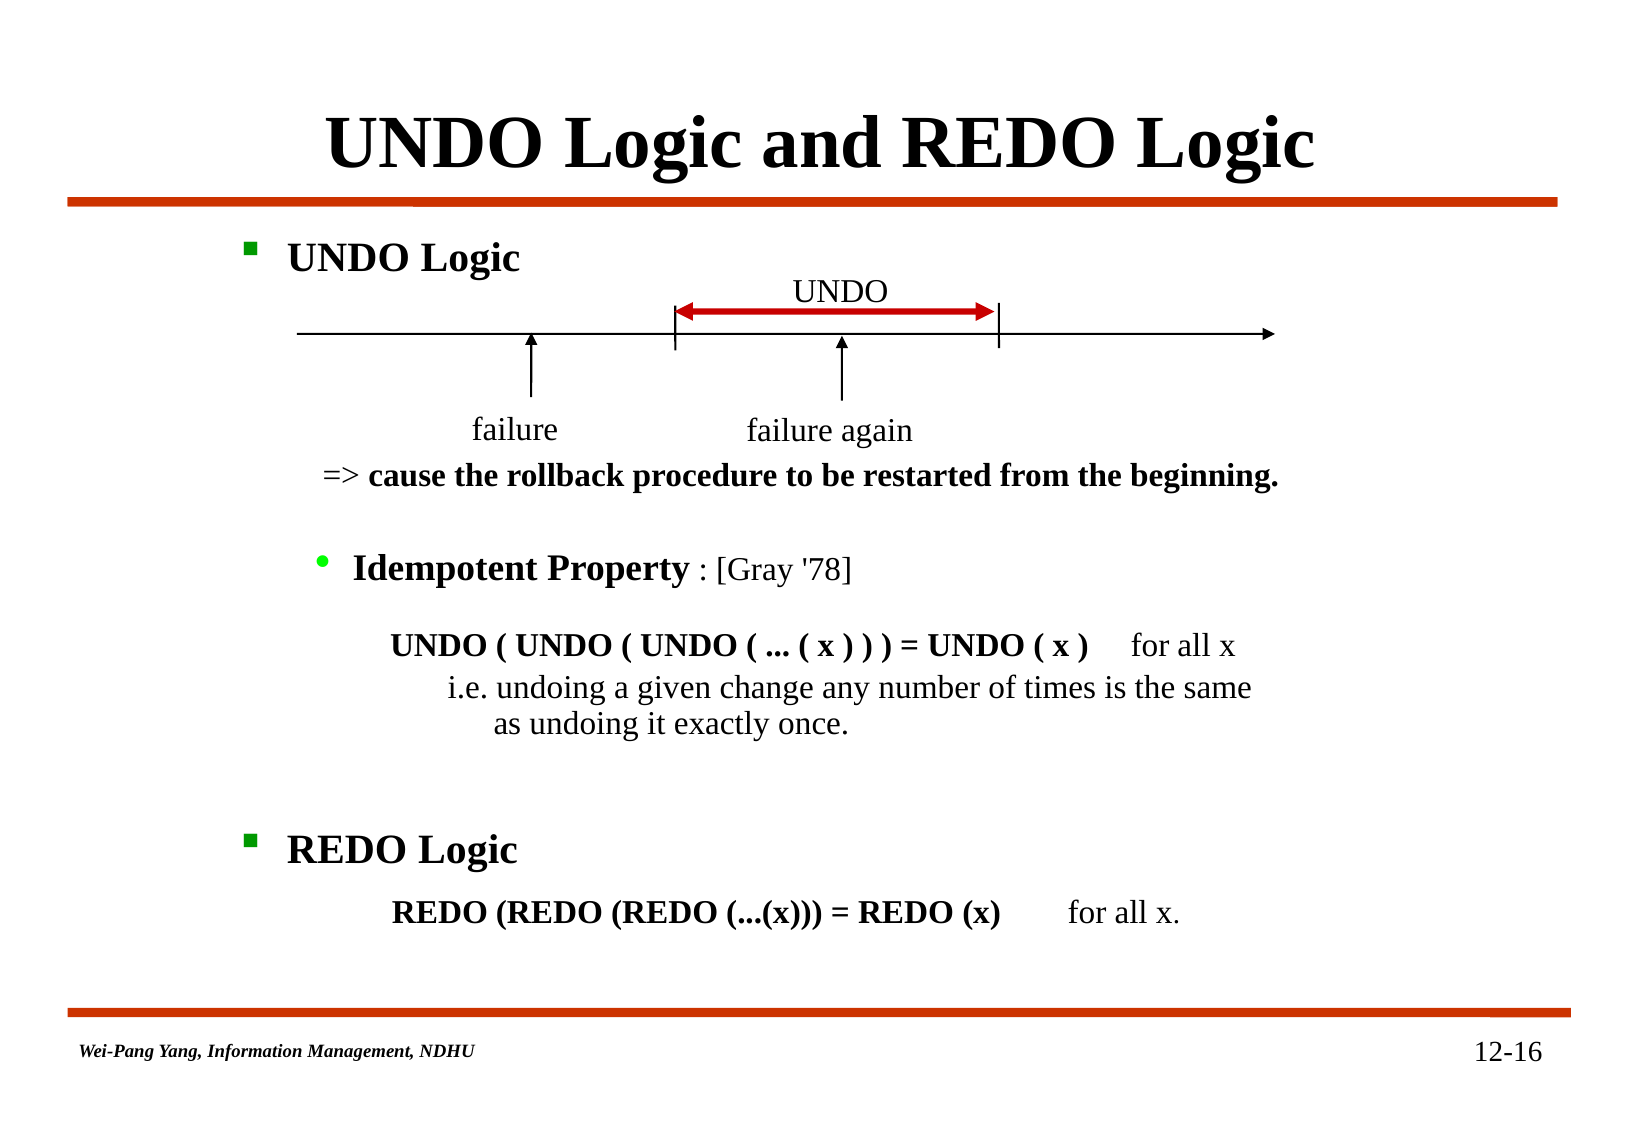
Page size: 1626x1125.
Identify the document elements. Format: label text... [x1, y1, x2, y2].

title UNDO Logic and REDO Logic [150, 87, 1491, 188]
list UNDO Logic => cause the rollback procedure to be restarted from the beginning. Idempotent Property : [Gray '78] UNDO ( UNDO ( UNDO ( ... ( x ) ) ) = UNDO ( x ) for all x i.e. undoing a given change any number of times is the same as undoing it exactly once. REDO Logic REDO (REDO (REDO (...(x))) = REDO (x) for all x. [150, 212, 1503, 975]
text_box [296, 262, 1276, 456]
